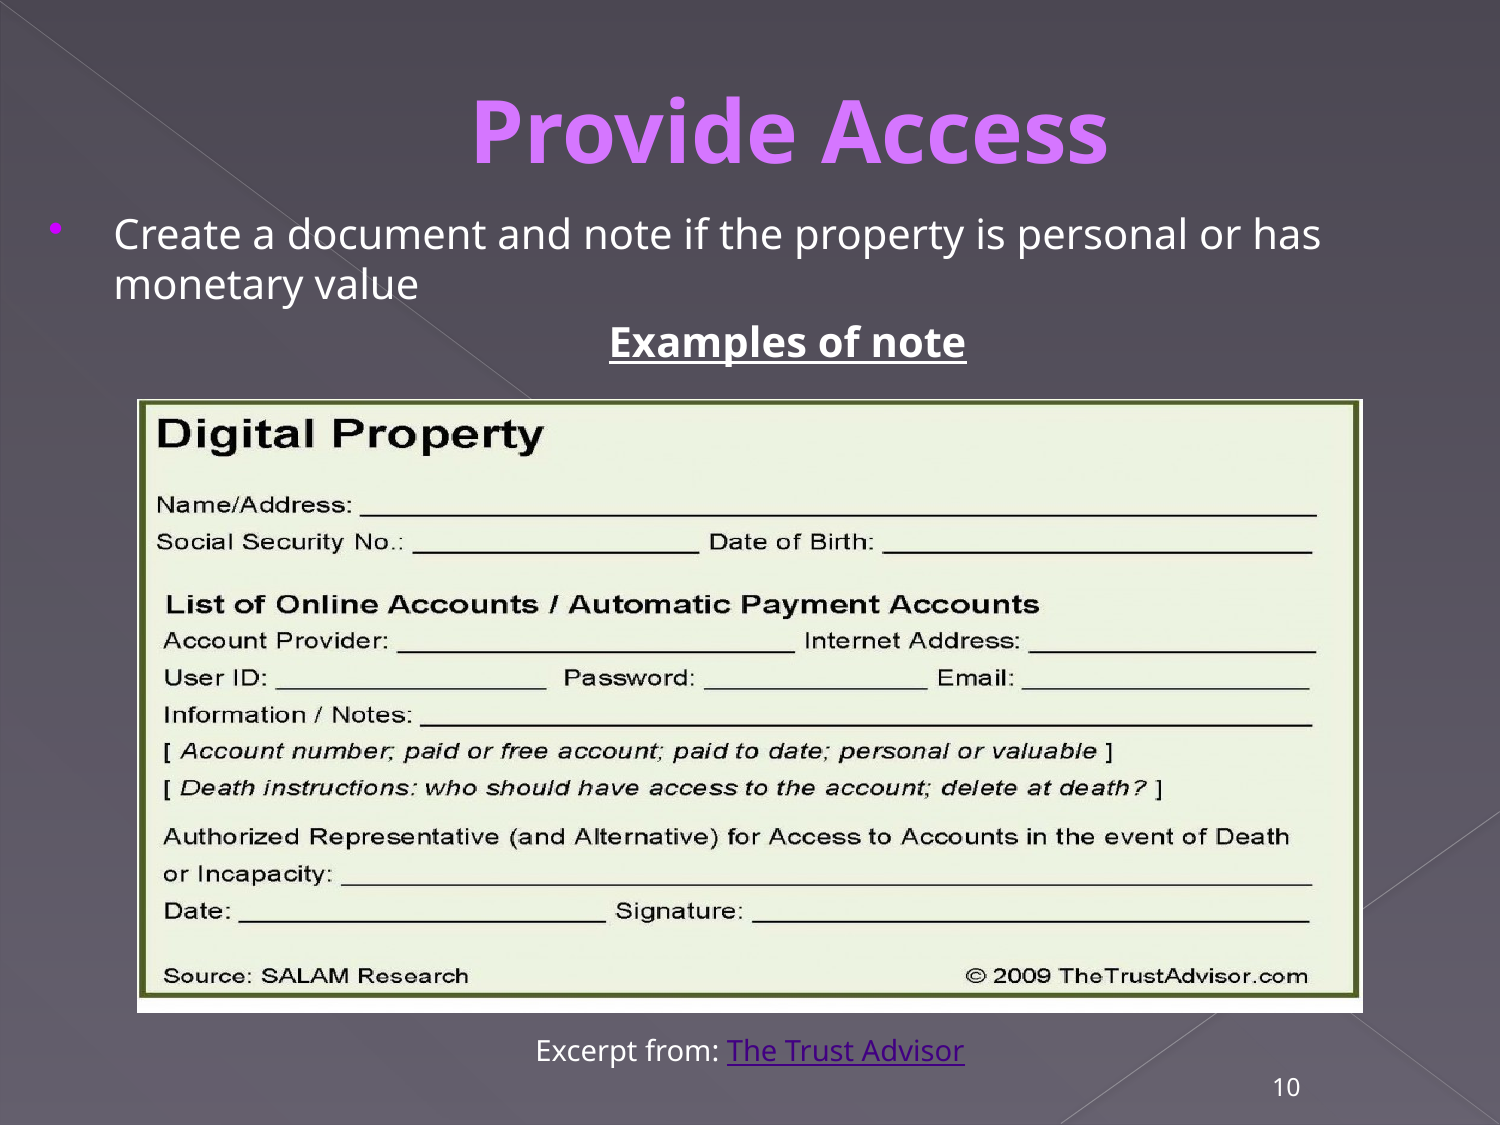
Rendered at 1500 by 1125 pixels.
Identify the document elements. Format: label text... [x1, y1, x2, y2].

title Provide Access [75, 43, 1425, 200]
slide_number 10 [1245, 1063, 1328, 1113]
picture [137, 399, 1363, 1013]
list Create a document and note if the property is personal or has monetary value Examples of note [24, 200, 1463, 1100]
text_box Excerpt from: The Trust Advisor [212, 1025, 1288, 1080]
